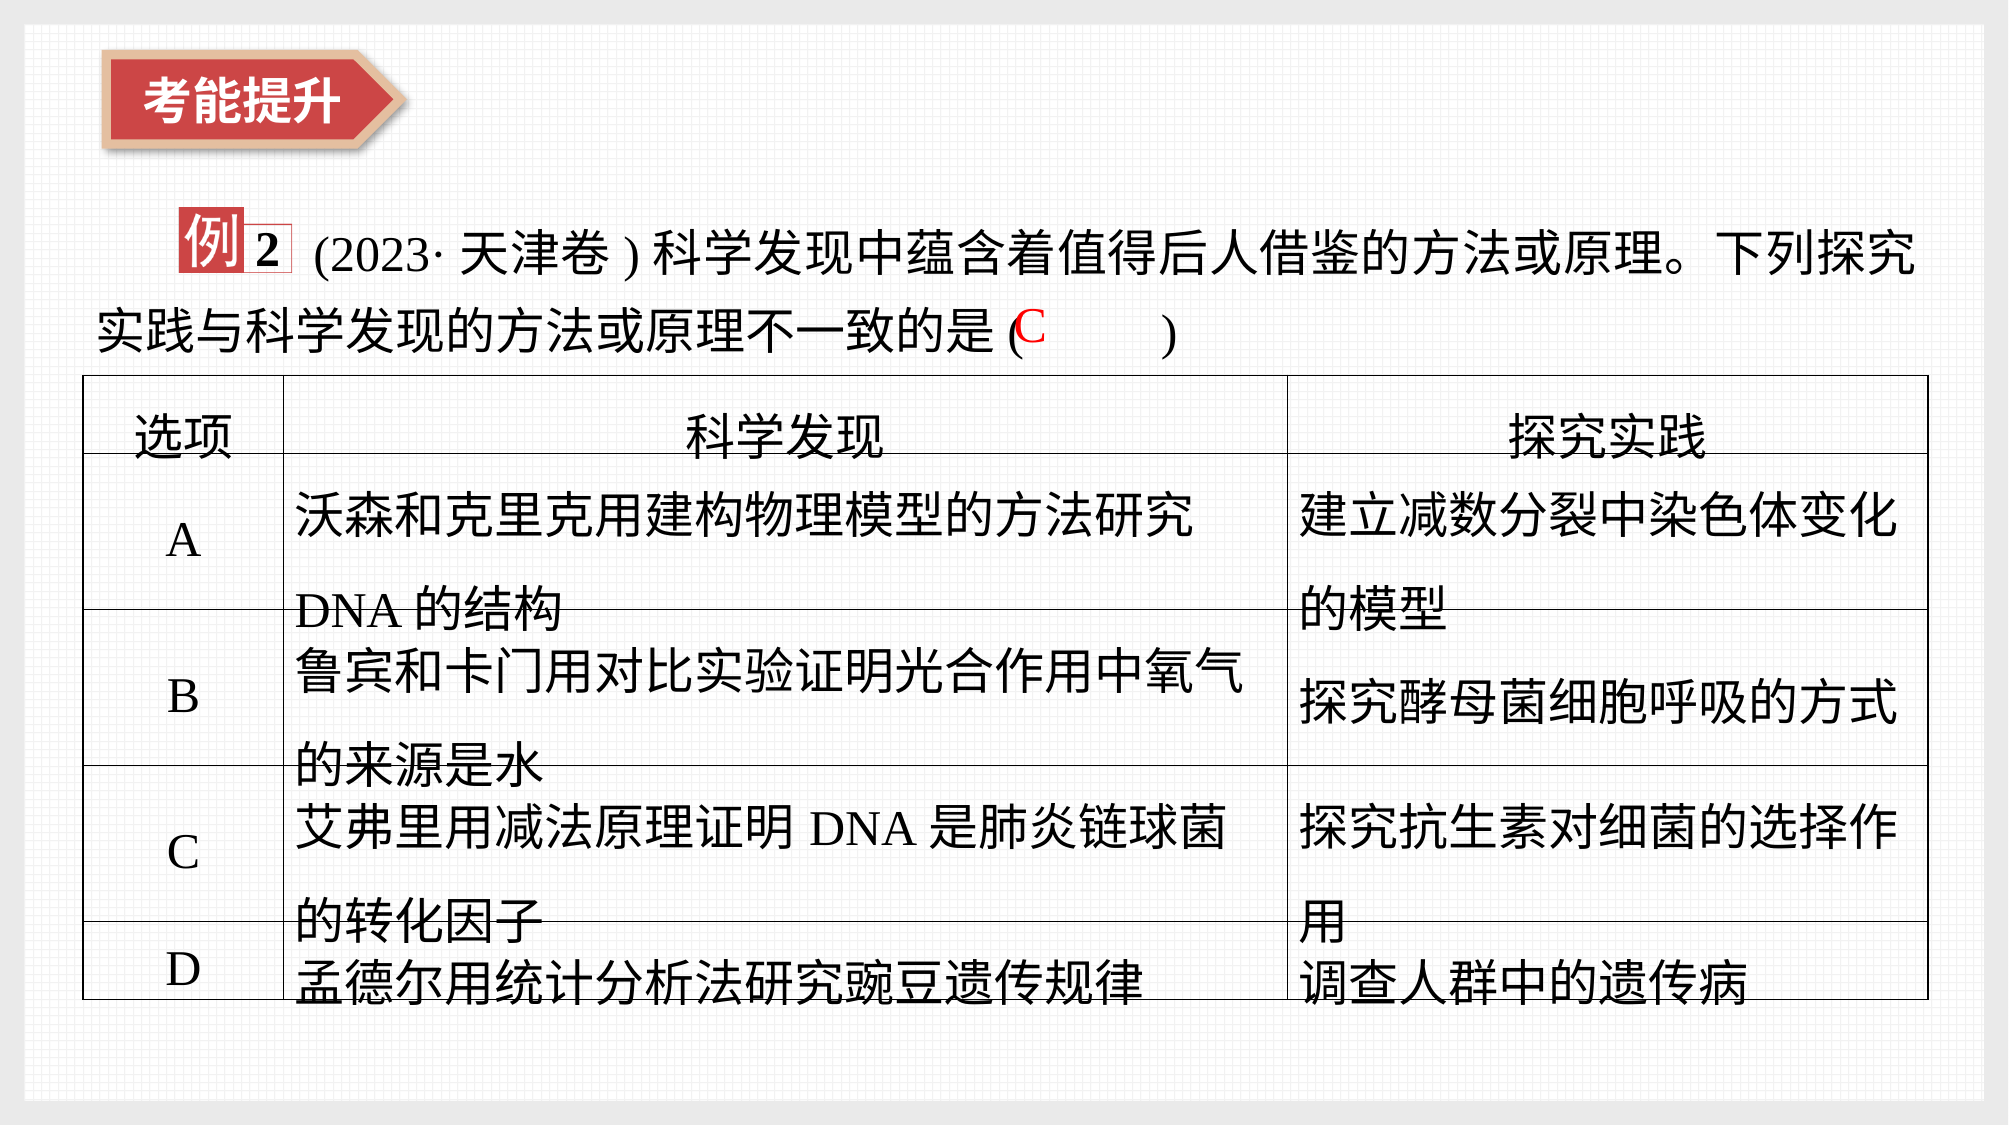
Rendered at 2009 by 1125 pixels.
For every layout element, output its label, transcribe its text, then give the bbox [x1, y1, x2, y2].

table_cell 孟德尔用统计分析法研究豌豆遗传规律 [284, 922, 1287, 999]
list (2023·天津卷)科学发现中蕴含着值得后人借鉴的方法或原理。下列探究实践与科学发现的方法或原理不一致的是( ) [80, 196, 1932, 369]
table_cell 探究抗生素对细菌的选择作用 [1288, 766, 1927, 921]
table_header 探究实践 [1288, 376, 1927, 453]
table_cell 调查人群中的遗传病 [1288, 922, 1927, 999]
table_cell B [84, 610, 283, 765]
text_box C [998, 284, 1062, 360]
table_header 选项 [84, 376, 283, 453]
table_cell D [84, 922, 283, 999]
table_header 科学发现 [284, 376, 1287, 453]
table_cell A [84, 454, 283, 609]
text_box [175, 207, 313, 285]
picture [24, 24, 1984, 1100]
table_cell 探究酵母菌细胞呼吸的方式 [1288, 610, 1927, 765]
table_cell 鲁宾和卡门用对比实验证明光合作用中氧气的来源是水 [284, 610, 1287, 765]
table_cell 建立减数分裂中染色体变化的模型 [1288, 454, 1927, 609]
table_cell C [84, 766, 283, 921]
table_cell 艾弗里用减法原理证明DNA是肺炎链球菌的转化因子 [284, 766, 1287, 921]
table_cell 沃森和克里克用建构物理模型的方法研究DNA的结构 [284, 454, 1287, 609]
